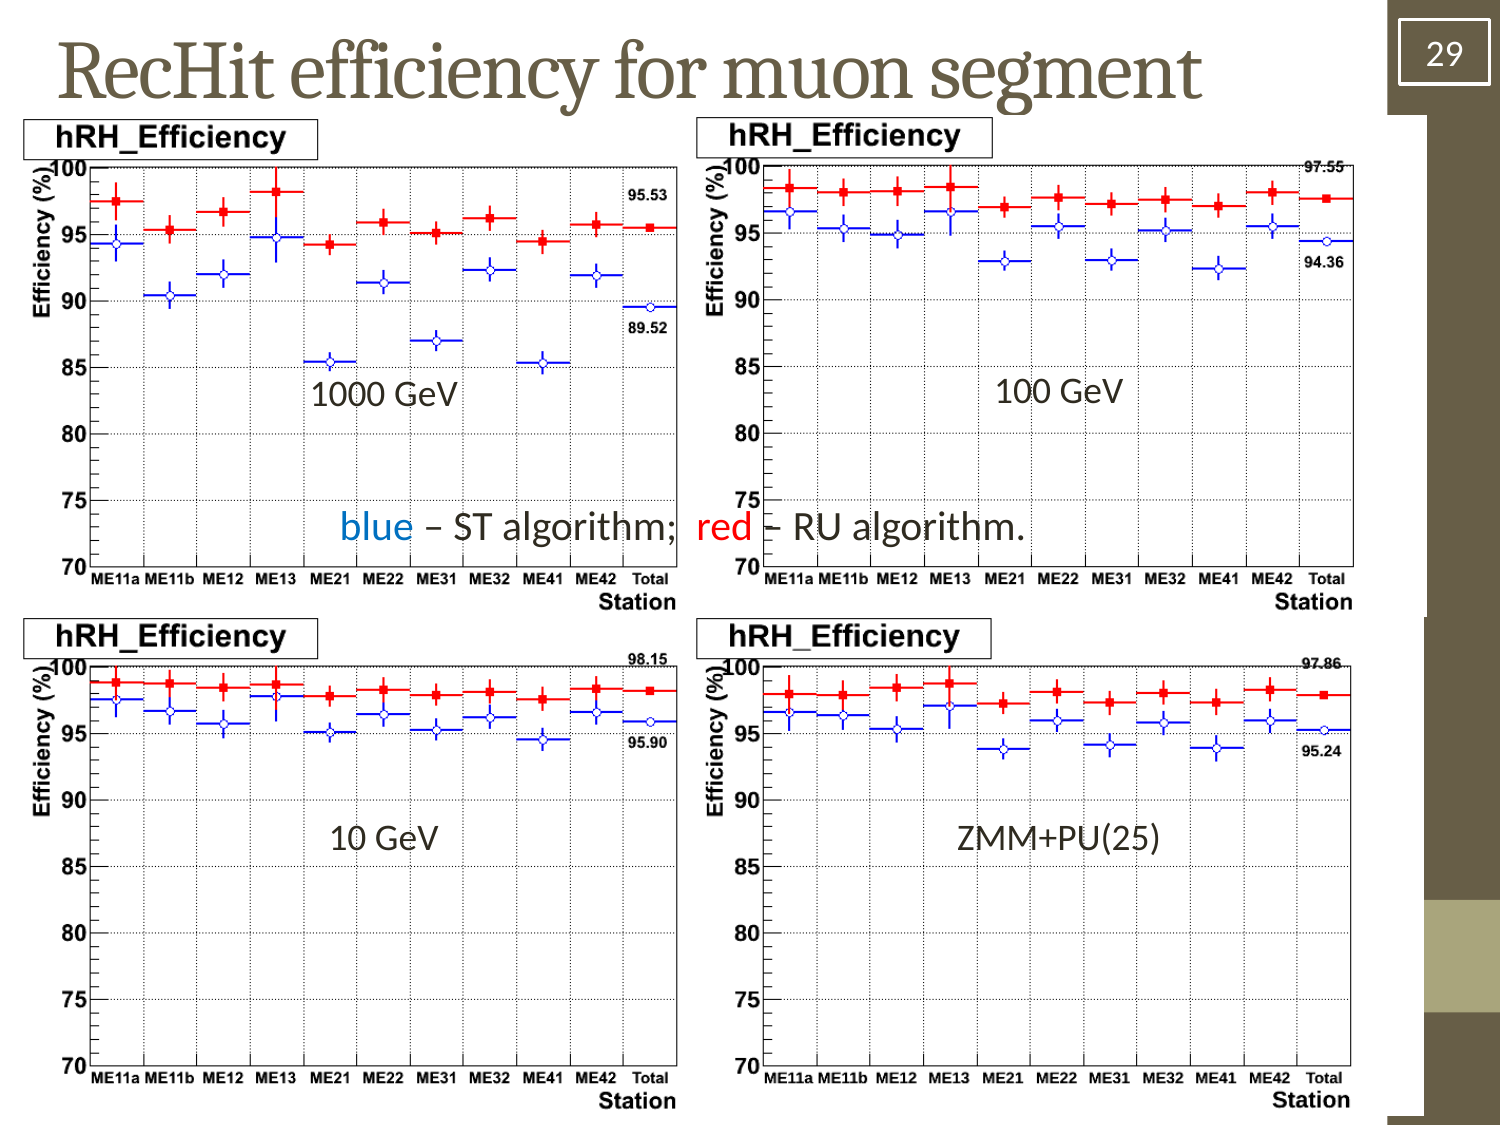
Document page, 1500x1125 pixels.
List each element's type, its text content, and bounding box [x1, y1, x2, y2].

text_box <number> [1399, 19, 1490, 84]
picture [17, 114, 1428, 1116]
text_box RecHit efficiency for muon segment [41, 19, 1292, 112]
